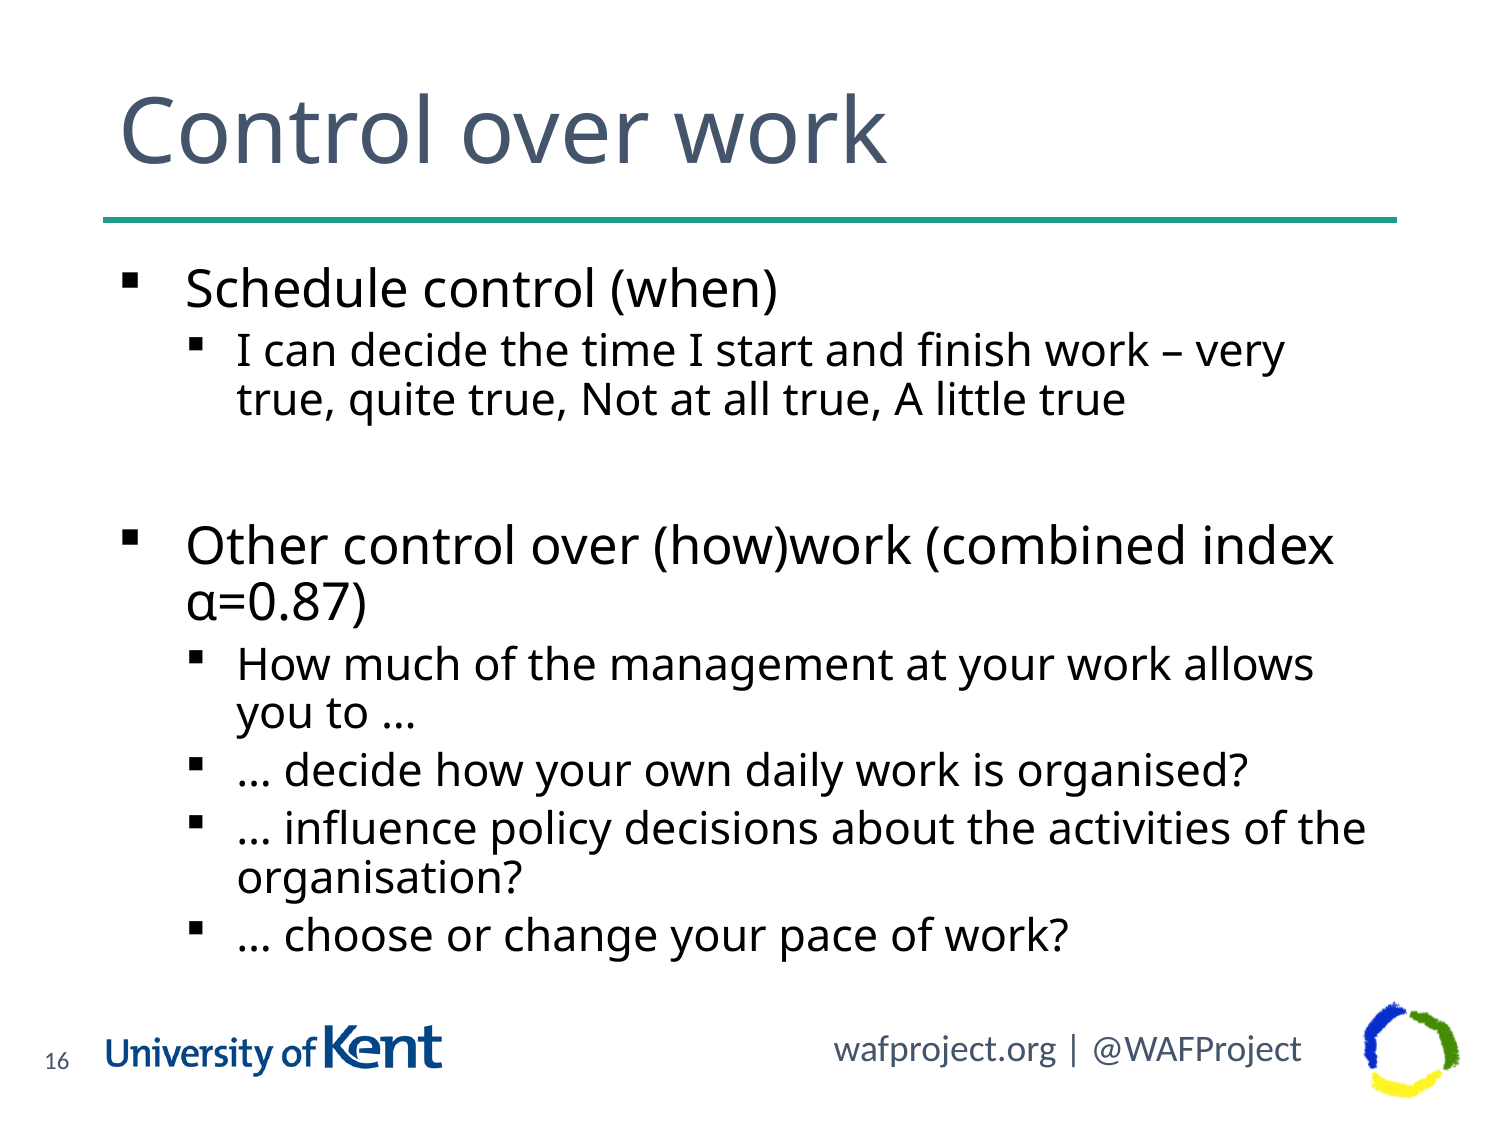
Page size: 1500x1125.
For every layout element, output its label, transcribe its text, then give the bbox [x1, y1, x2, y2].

slide_number 16 [20, 1029, 85, 1090]
list Schedule control (when) I can decide the time I start and finish work – very true, quite true, Not at all true, A little true Other control over (how)work (combined index α=0.87) How much of the management at your work allows you to … … decide how your own daily work is organised? … influence policy decisions about the activities of the organisation? … choose or change your pace of work? [103, 254, 1397, 973]
title Control over work [103, 59, 1397, 208]
picture [1358, 996, 1466, 1104]
picture [103, 1020, 445, 1080]
